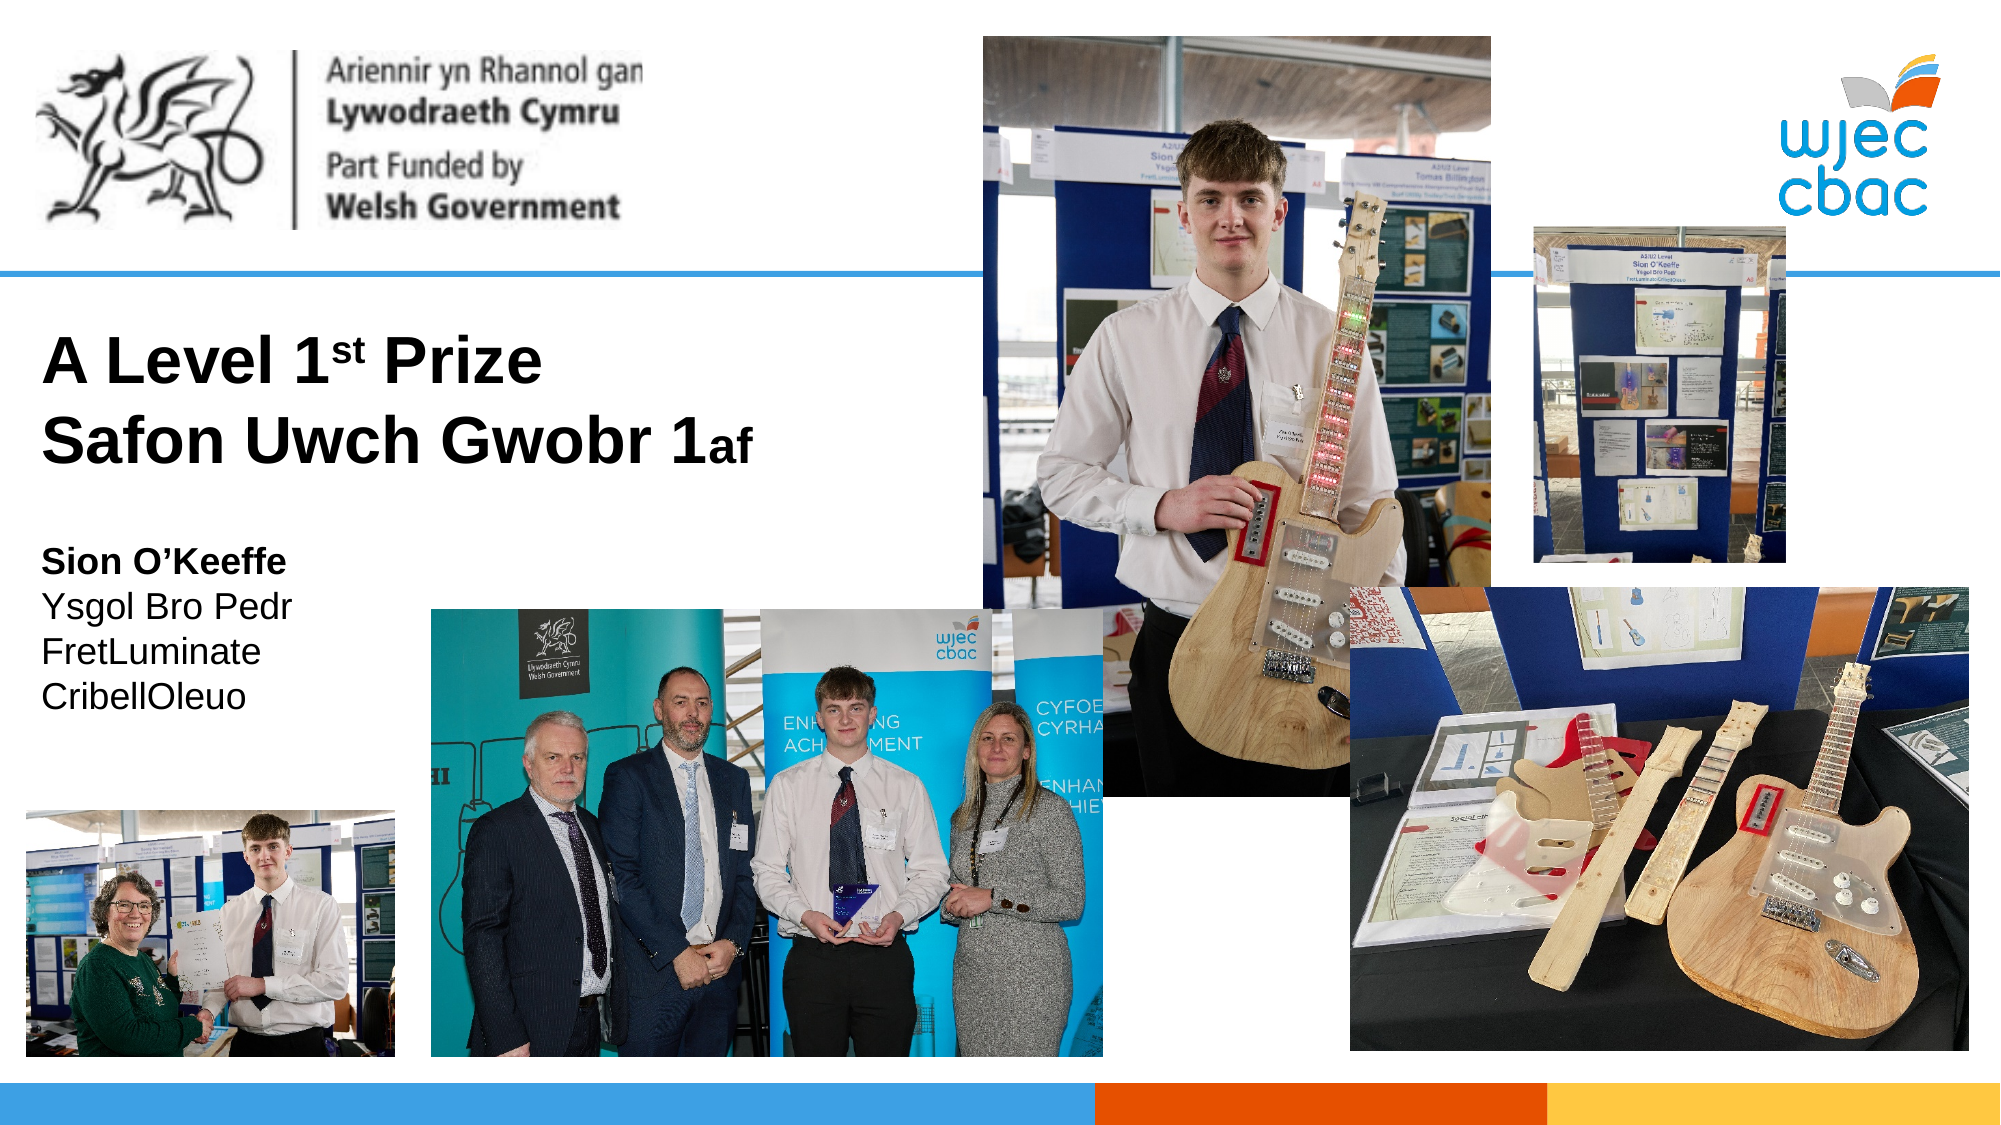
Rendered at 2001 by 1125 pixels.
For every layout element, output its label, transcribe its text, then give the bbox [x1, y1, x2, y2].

picture [1083, 784, 1093, 791]
text_box [1828, 270, 2000, 278]
picture [1038, 727, 1048, 737]
picture [1053, 705, 1059, 713]
picture [1068, 780, 1079, 792]
picture [26, 810, 395, 1057]
picture [1090, 801, 1097, 812]
picture [1065, 700, 1073, 705]
picture [1060, 781, 1065, 792]
text_box [0, 270, 983, 278]
text_box A Level 1st Prize Safon Uwch Gwobr 1af Sion O’Keeffe Ysgol Bro Pedr FretLuminate CribellOleuo [26, 279, 940, 725]
picture [1080, 721, 1090, 732]
picture [1066, 721, 1074, 732]
picture [431, 36, 1969, 1057]
